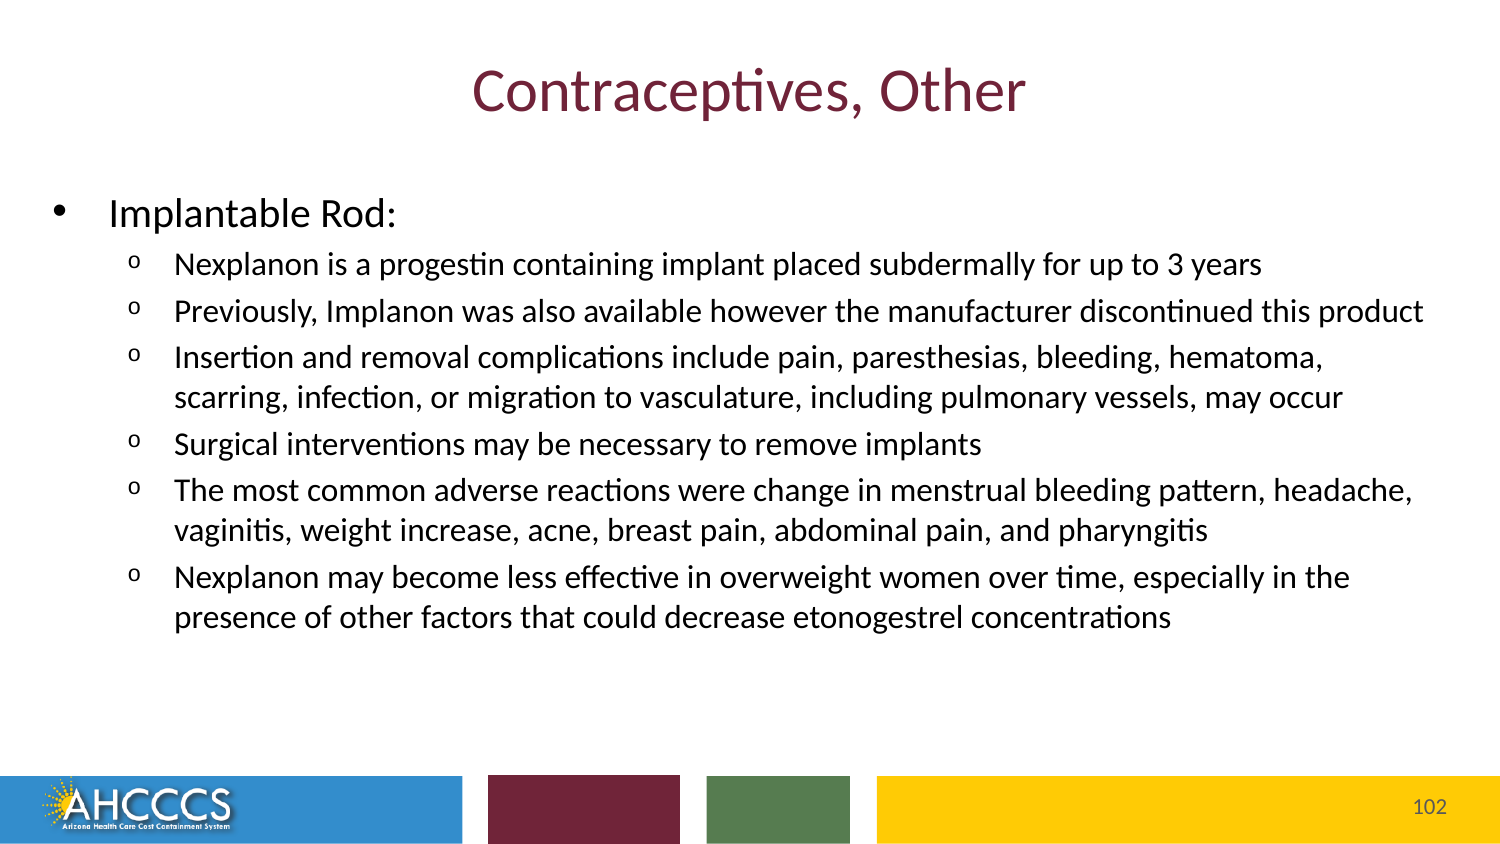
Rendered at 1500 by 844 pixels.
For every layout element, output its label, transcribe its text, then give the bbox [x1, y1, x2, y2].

list Implantable Rod: Nexplanon is a progestin containing implant placed subdermally for up to 3 years Previously, Implanon was also available however the manufacturer discontinued this product Insertion and removal complications include pain, paresthesias, bleeding, hematoma, scarring, infection, or migration to vasculature, including pulmonary vessels, may occur Surgical interventions may be necessary to remove implants The most common adverse reactions were change in menstrual bleeding pattern, headache, vaginitis, weight increase, acne, breast pain, abdominal pain, and pharyngitis Nexplanon may become less effective in overweight women over time, especially in the presence of other factors that could decrease etonogestrel concentrations [37, 178, 1463, 807]
title Contraceptives, Other [75, 22, 1425, 163]
picture [42, 807, 230, 830]
